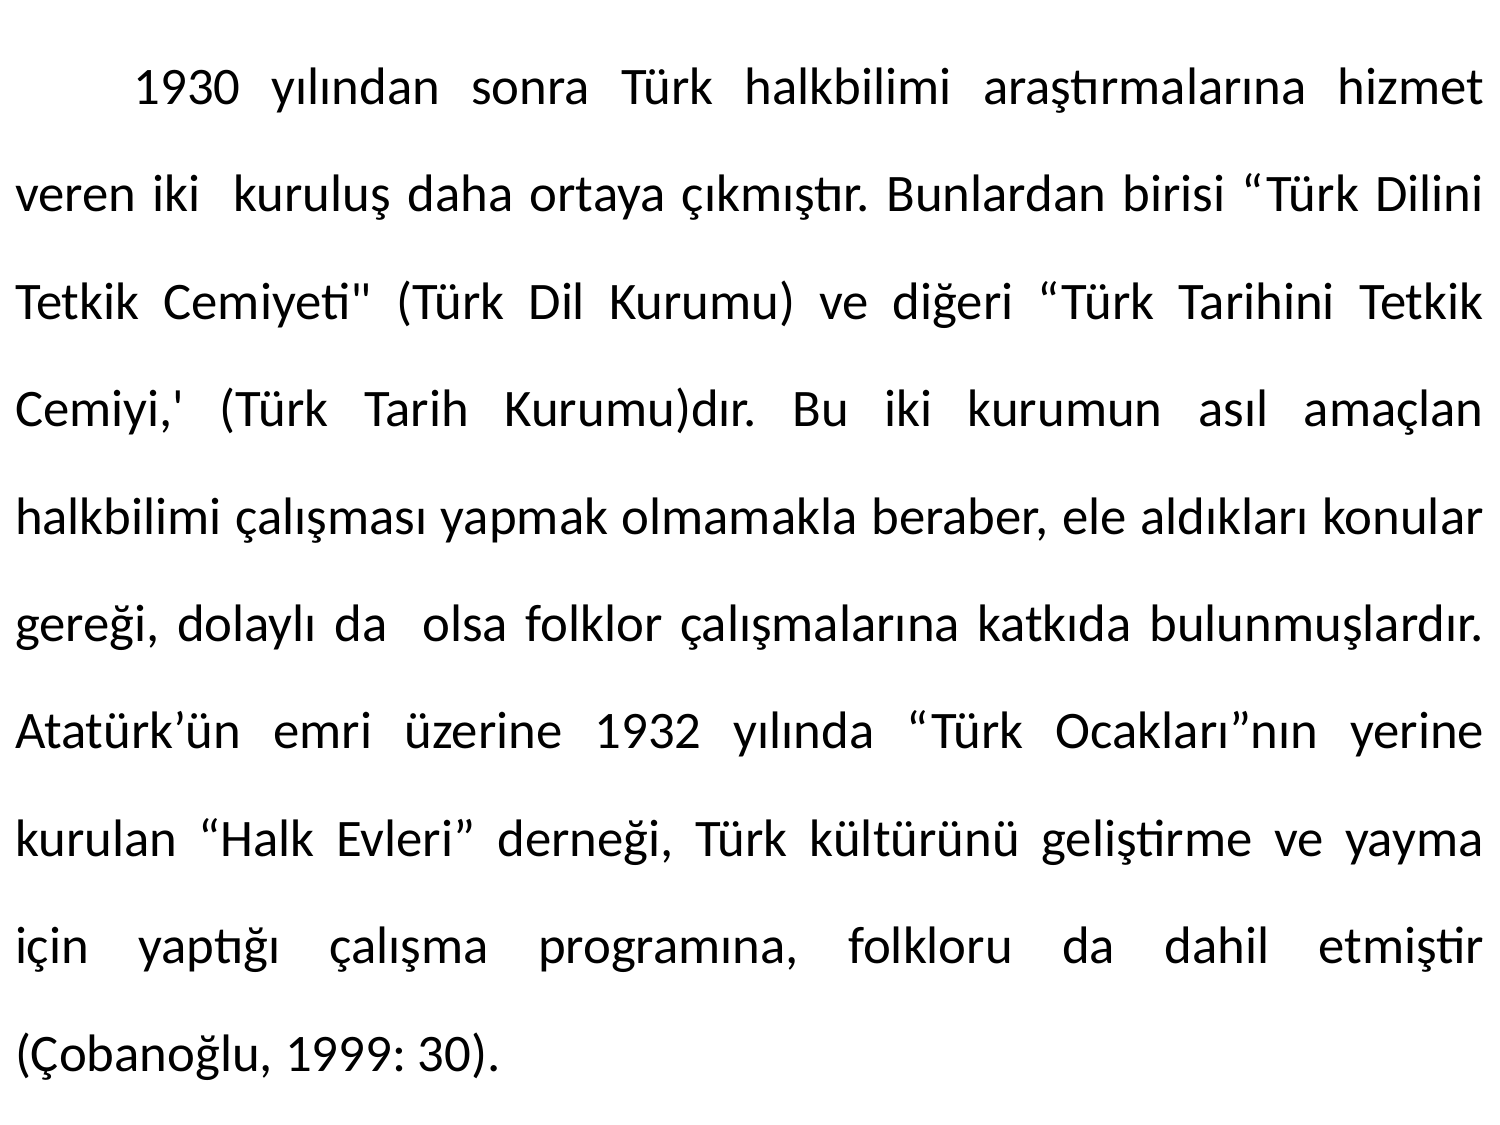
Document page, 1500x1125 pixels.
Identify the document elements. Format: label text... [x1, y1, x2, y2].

list 1930 yılından sonra Türk halkbilimi araştırmalarına hizmet veren iki kuruluş daha ortaya çıkmıştır. Bunlardan birisi “Türk Dilini Tetkik Cemiyeti" (Türk Dil Kurumu) ve diğeri “Türk Tarihini Tetkik Cemiyi,' (Türk Tarih Kurumu)dır. Bu iki kurumun asıl amaçlan halkbilimi çalışması yapmak olmamakla beraber, ele aldıkları konular gereği, dolaylı da olsa folklor çalışmalarına katkıda bulunmuşlardır. Atatürk’ün emri üzerine 1932 yılında “Türk Ocakları”nın yerine kurulan “Halk Evleri” derneği, Türk kültürünü geliştirme ve yayma için yaptığı çalışma programına, folkloru da dahil etmiştir (Çobanoğlu, 1999: 30). [0, 0, 1500, 1106]
